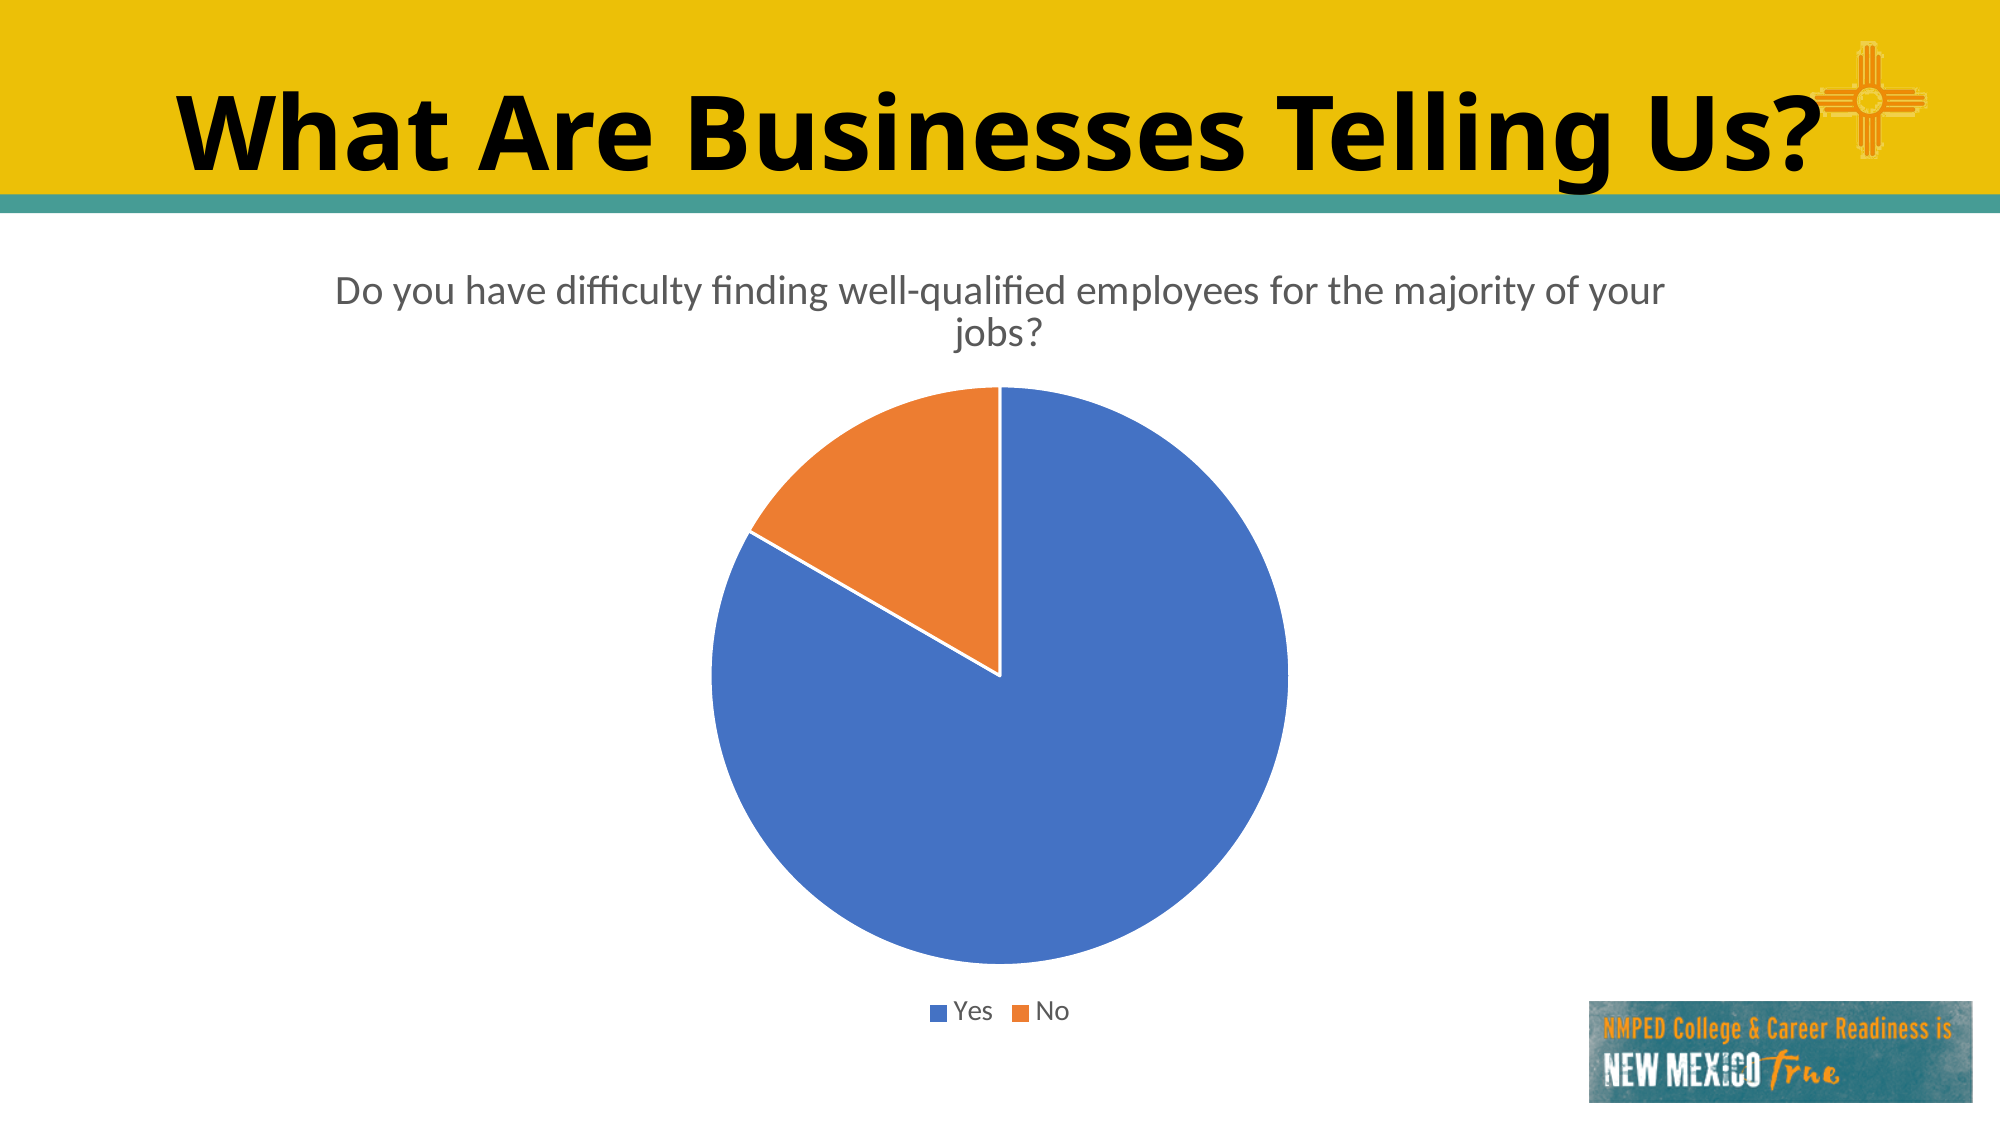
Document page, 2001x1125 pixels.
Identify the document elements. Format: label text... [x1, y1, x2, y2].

picture [1589, 1001, 1973, 1103]
title What Are Businesses Telling Us? [137, 47, 1863, 201]
chart [137, 236, 1863, 1035]
